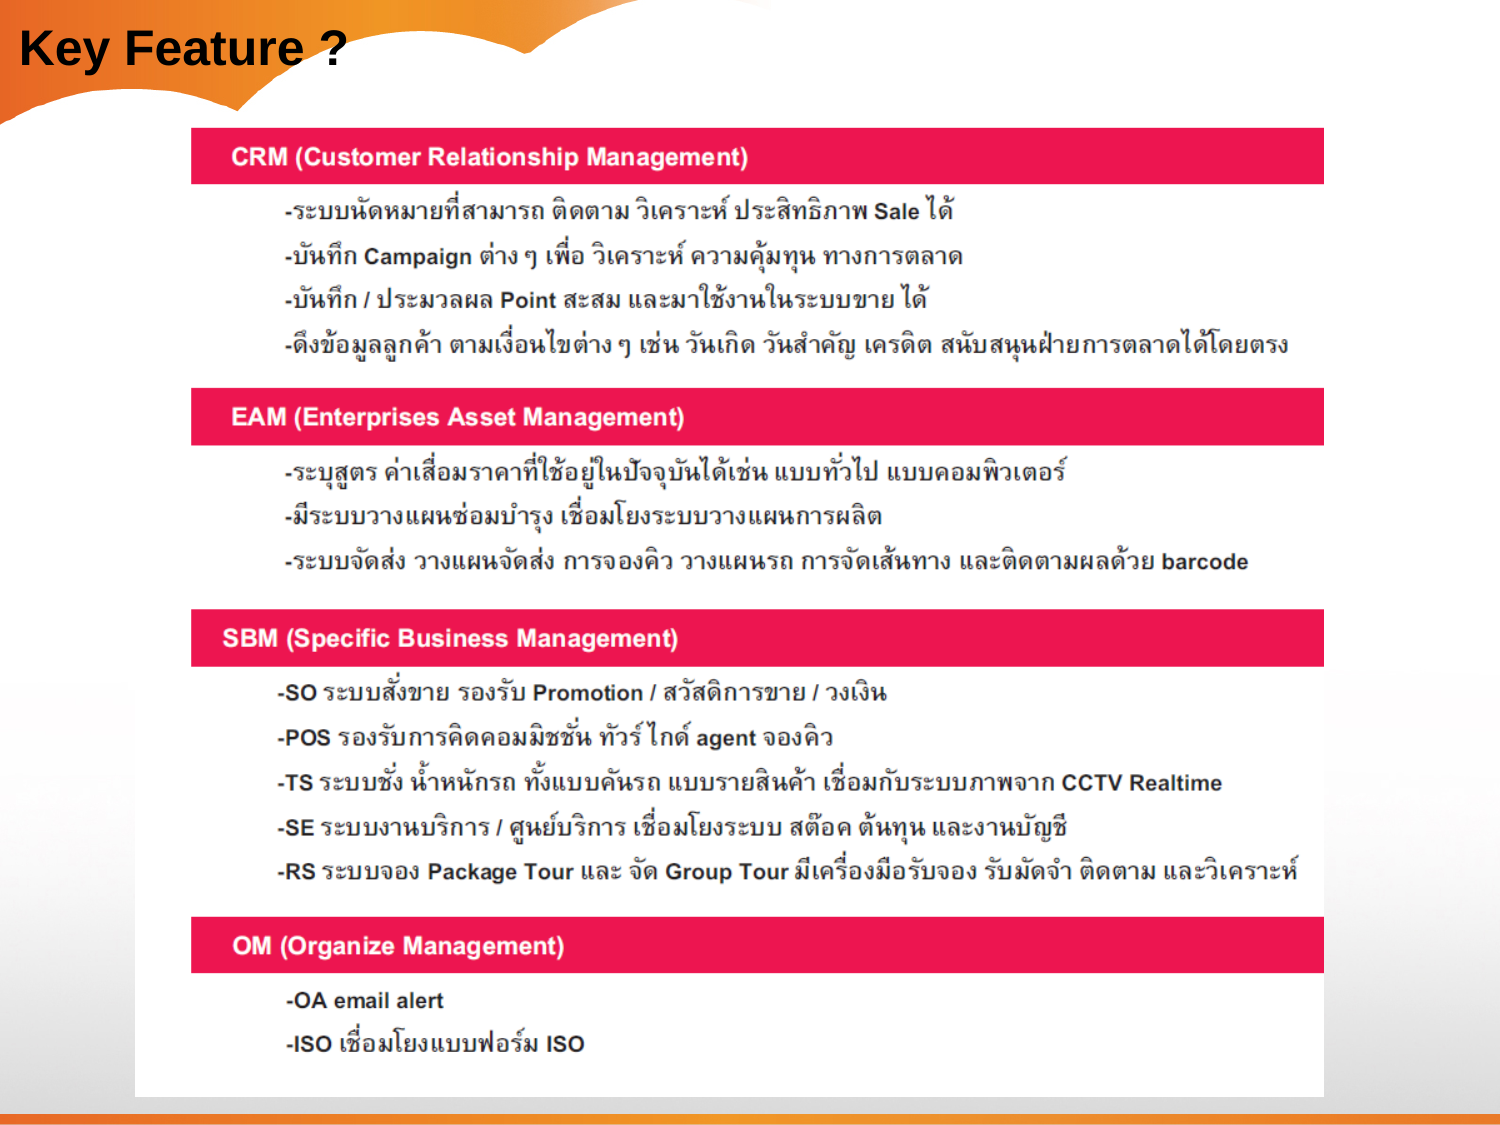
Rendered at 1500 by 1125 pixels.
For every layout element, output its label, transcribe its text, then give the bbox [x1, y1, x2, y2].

text_box Key Feature ? [4, 7, 365, 84]
picture [0, 0, 1500, 1125]
